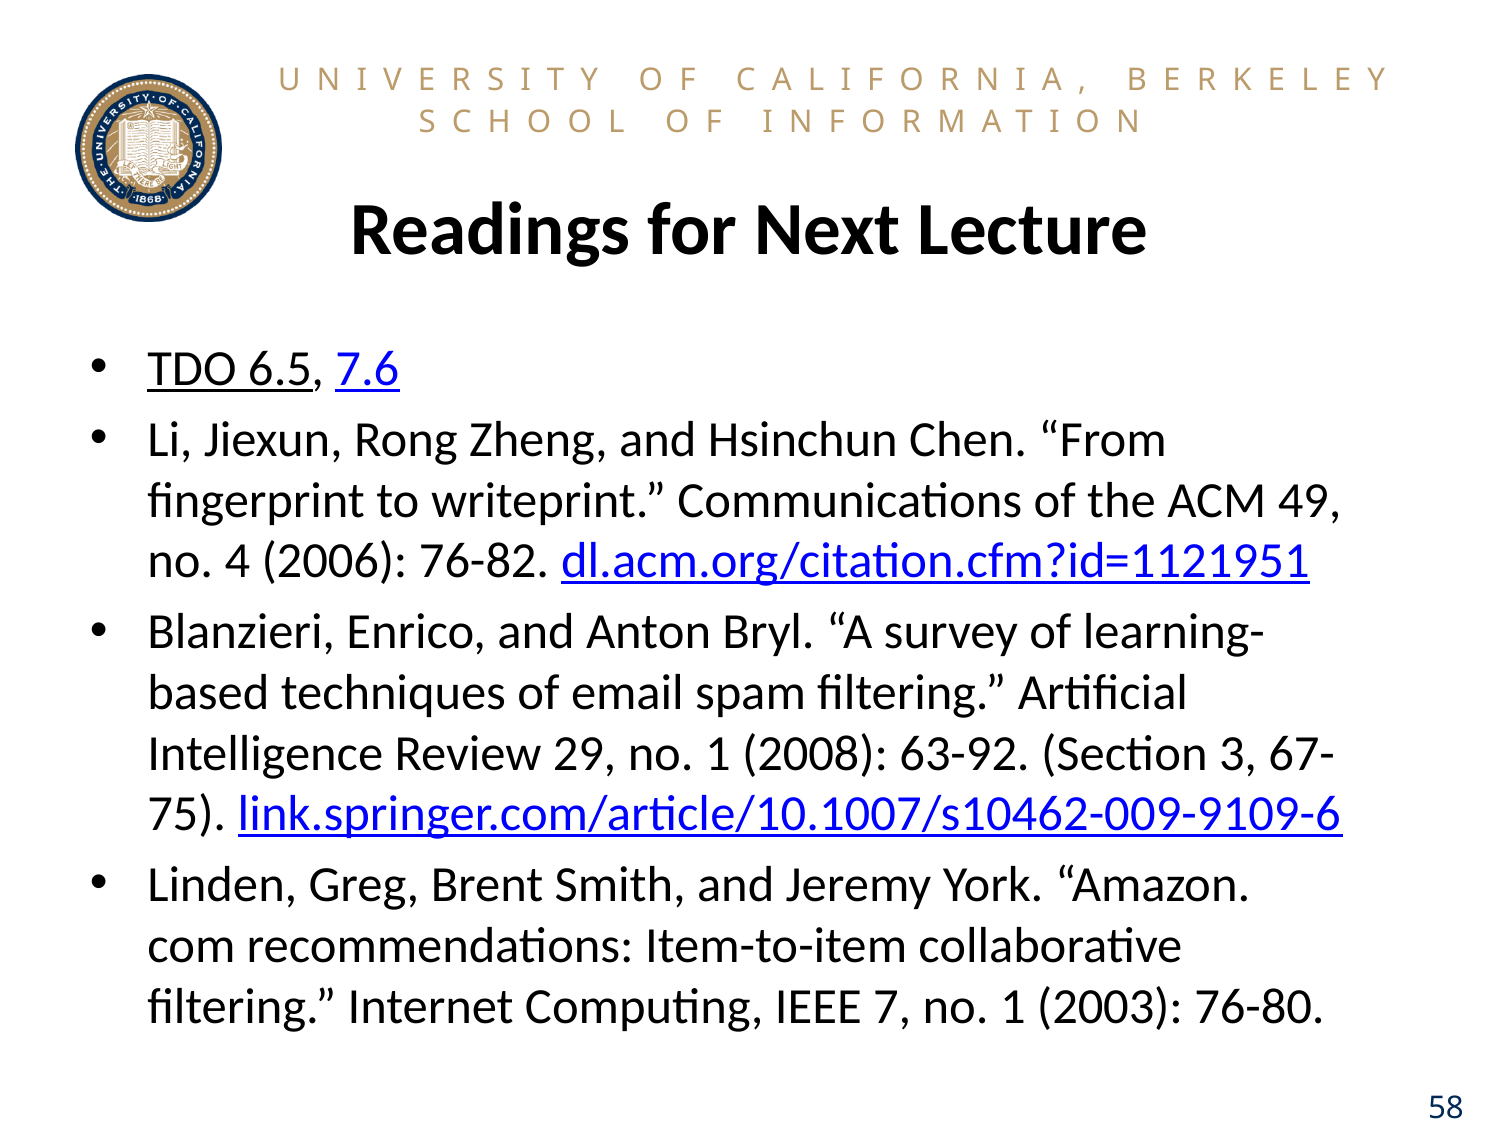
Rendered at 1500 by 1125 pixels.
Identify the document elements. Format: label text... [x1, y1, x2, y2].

title Readings for Next Lecture [74, 132, 1425, 328]
list TDO 6.5, 7.6 Li, Jiexun, Rong Zheng, and Hsinchun Chen. “From fingerprint to writeprint.” Communications of the ACM 49, no. 4 (2006): 76-82. dl.acm.org/citation.cfm?id=1121951 Blanzieri, Enrico, and Anton Bryl. “A survey of learning-based techniques of email spam filtering.” Artificial Intelligence Review 29, no. 1 (2008): 63-92. (Section 3, 67-75). link.springer.com/article/10.1007/s10462-009-9109-6 Linden, Greg, Brent Smith, and Jeremy York. “Amazon. com recommendations: Item-to-item collaborative filtering.” Internet Computing, IEEE 7, no. 1 (2003): 76-80. [74, 327, 1366, 1065]
picture [75, 74, 222, 132]
text_box 58 [1438, 1081, 1454, 1119]
